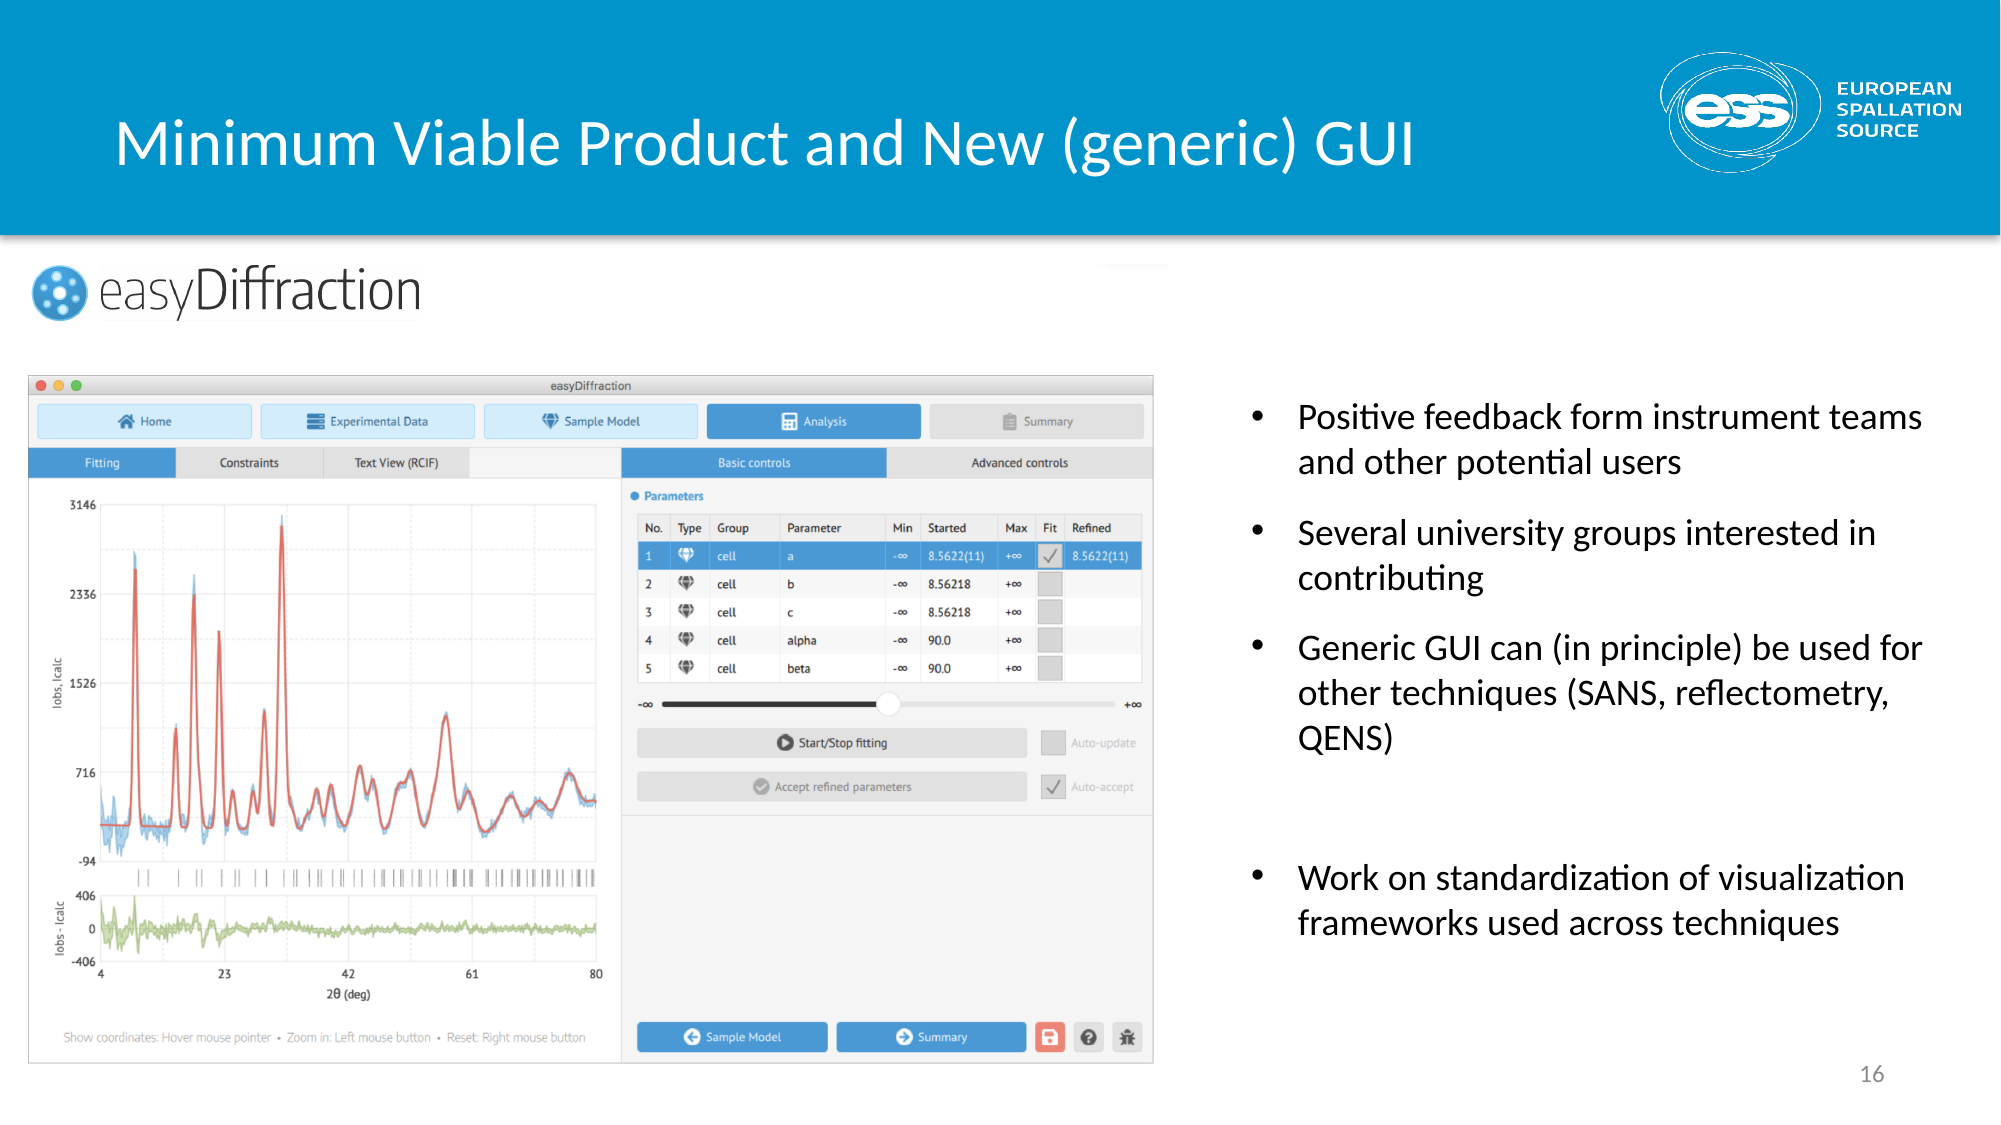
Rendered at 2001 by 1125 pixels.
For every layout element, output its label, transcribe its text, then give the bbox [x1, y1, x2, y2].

picture [1839, 83, 1847, 94]
picture [1946, 83, 1950, 94]
picture [1938, 83, 1943, 94]
picture [1901, 104, 1912, 115]
picture [1909, 125, 1918, 136]
picture [1866, 125, 1870, 136]
picture [1838, 125, 1847, 131]
text_box Positive feedback form instrument teams and other potential users Several university groups interested in contributing Generic GUI can (in principle) be used for other techniques (SANS, reflectometry, QENS) Work on standardization of visualization frameworks used across techniques [1236, 385, 1957, 950]
picture [1897, 83, 1904, 94]
picture [1949, 104, 1954, 115]
picture [1864, 104, 1875, 115]
picture [1851, 104, 1858, 115]
picture [1911, 83, 1920, 94]
picture [1879, 104, 1886, 115]
picture [1923, 83, 1933, 94]
picture [1884, 83, 1893, 92]
picture [10, 264, 1168, 1071]
picture [1881, 84, 1885, 94]
picture [1685, 94, 1789, 127]
picture [1895, 125, 1905, 136]
picture [1890, 104, 1898, 115]
picture [1867, 83, 1875, 94]
picture [1954, 104, 1960, 115]
picture [1882, 125, 1892, 136]
title Minimum Viable Product and New (generic) GUI [99, 45, 1662, 233]
slide_number 16 [1433, 1042, 1900, 1103]
picture [1873, 125, 1877, 136]
picture [1914, 104, 1925, 115]
